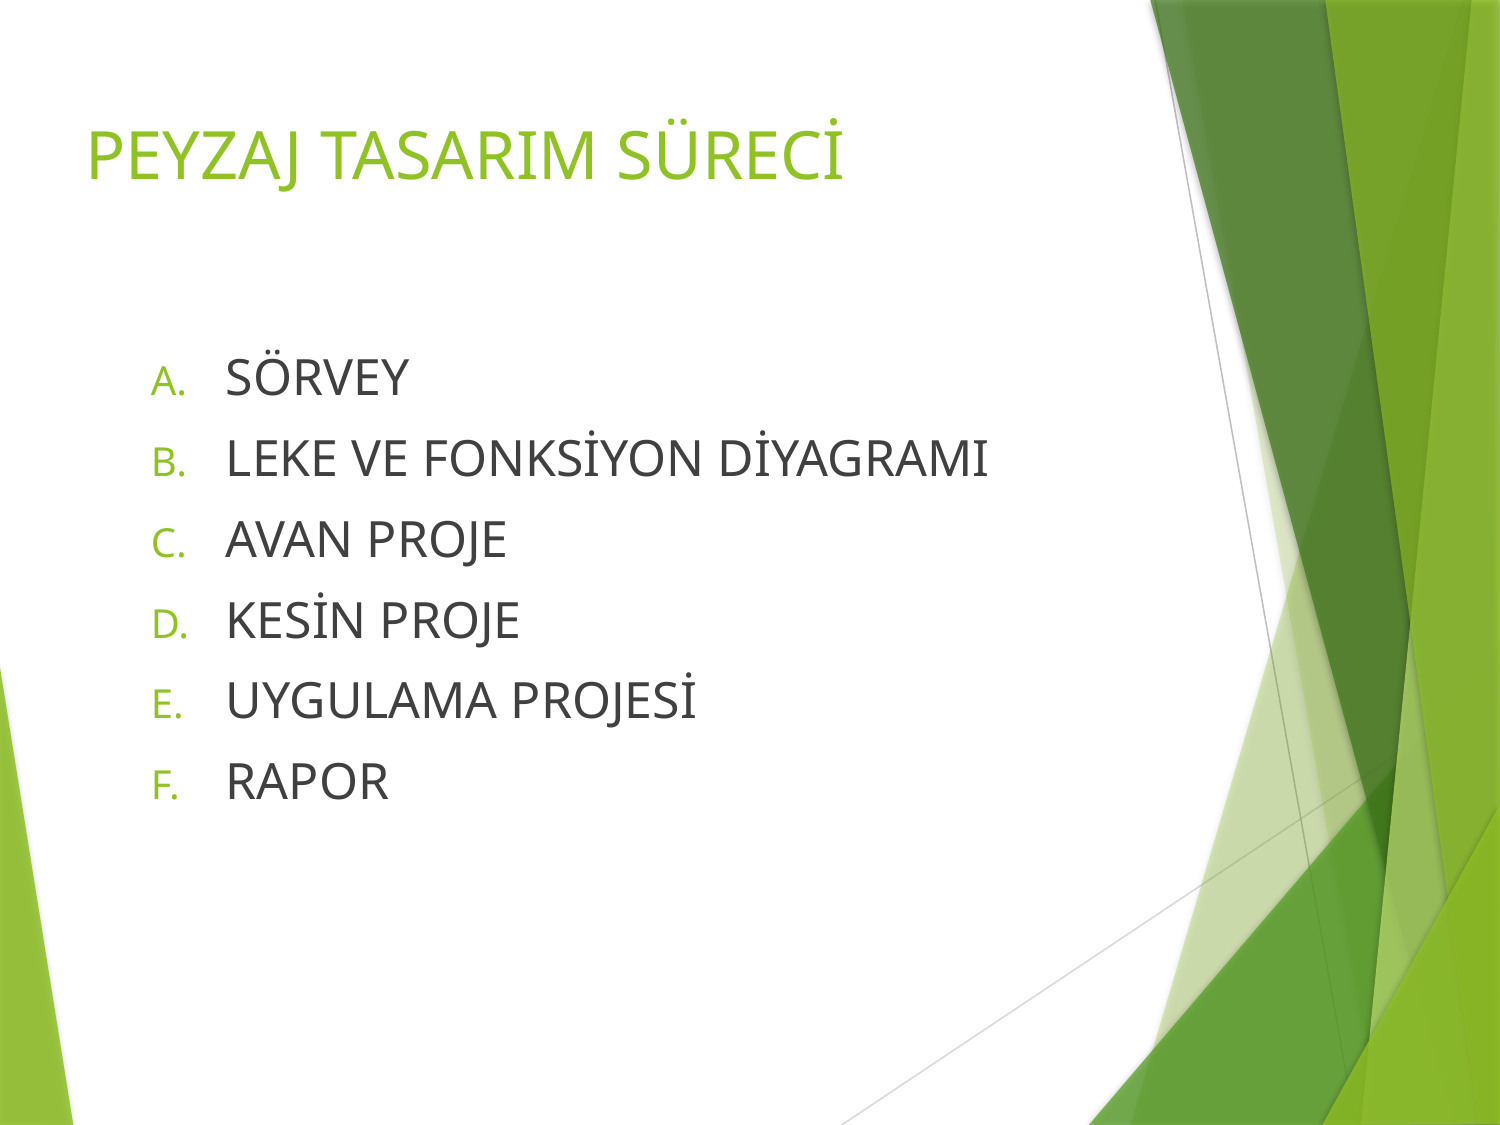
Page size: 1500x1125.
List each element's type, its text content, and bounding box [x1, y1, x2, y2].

title PEYZAJ TASARIM SÜRECİ [70, 105, 1421, 293]
list SÖRVEY LEKE VE FONKSİYON DİYAGRAMI AVAN PROJE KESİN PROJE UYGULAMA PROJESİ RAPOR [135, 338, 1394, 1012]
